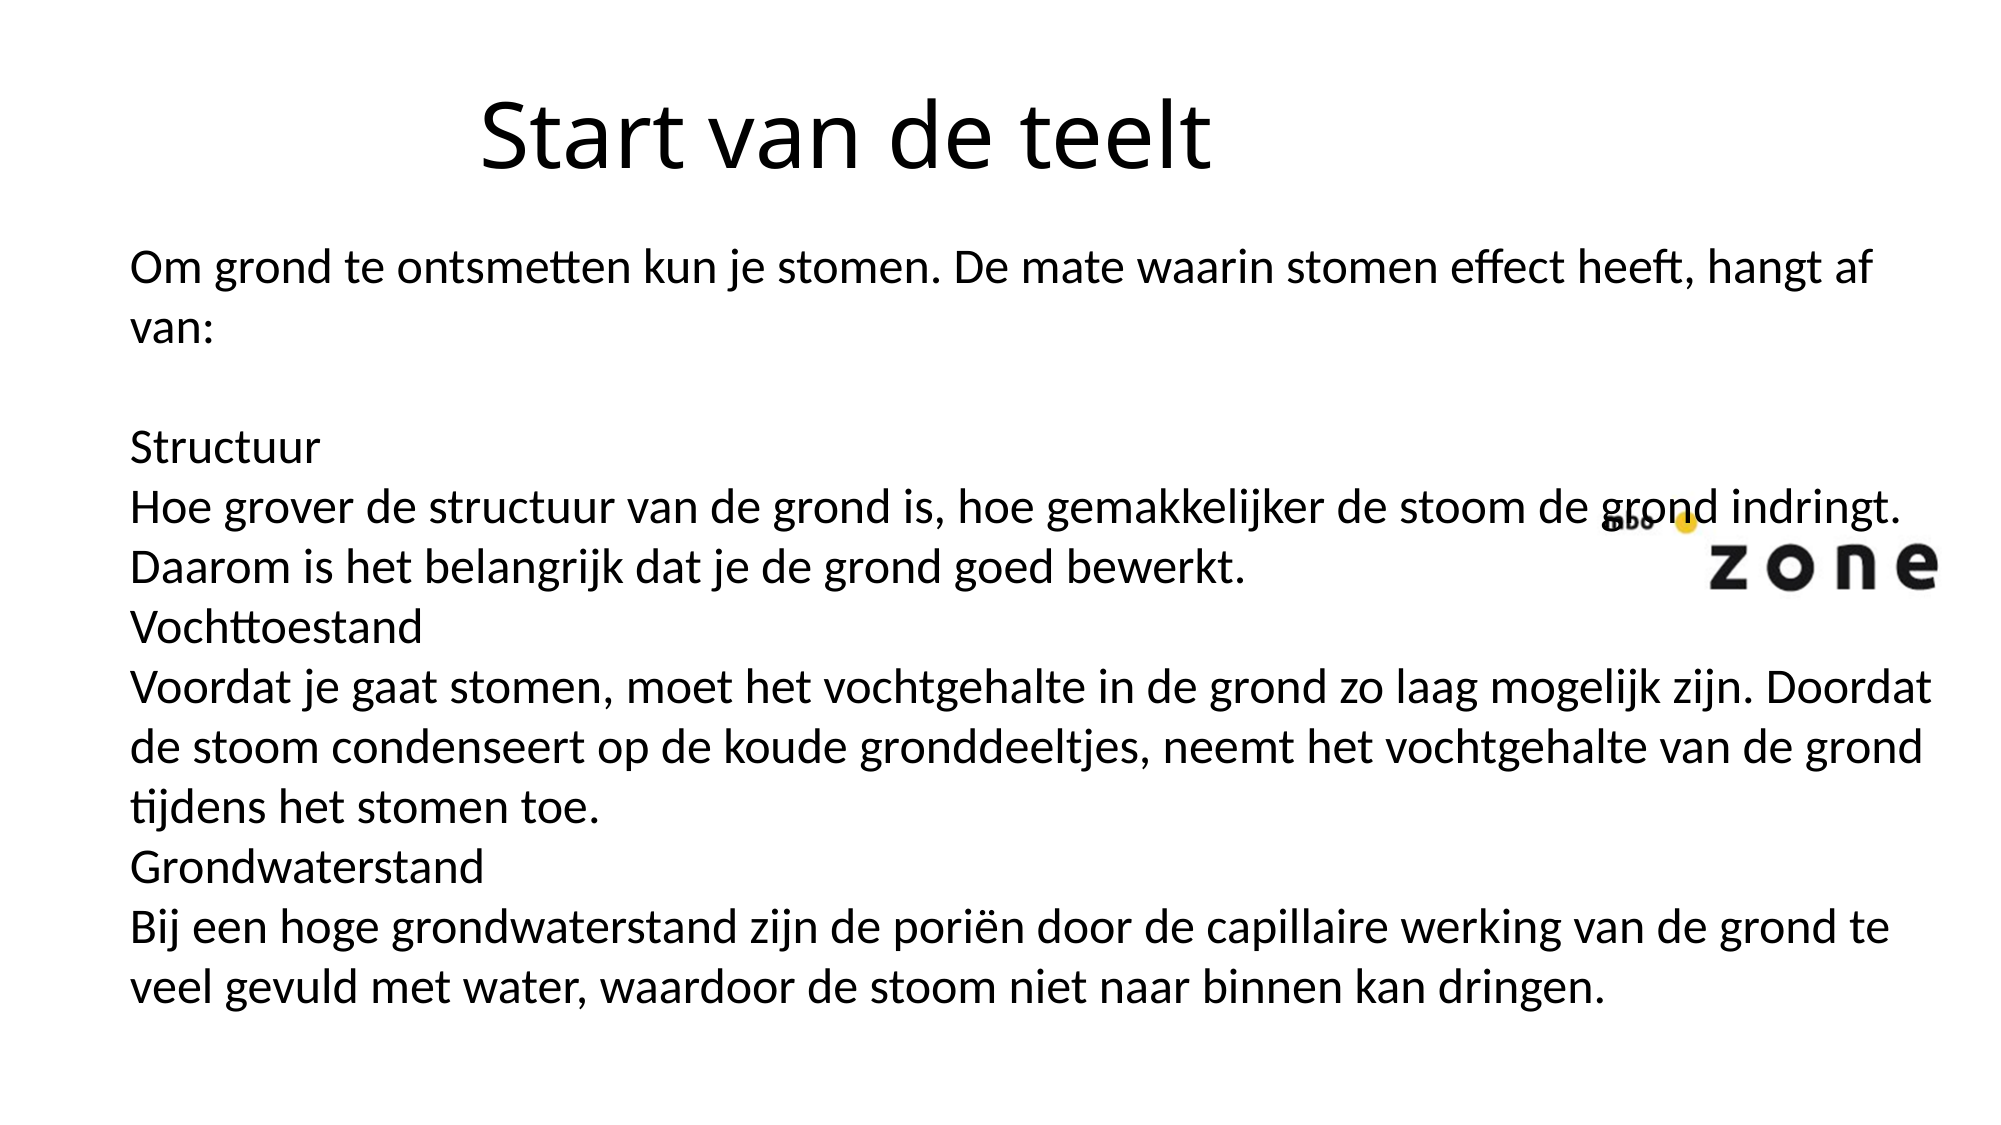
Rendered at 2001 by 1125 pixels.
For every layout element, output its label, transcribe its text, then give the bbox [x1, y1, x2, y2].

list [1581, 453, 1967, 631]
title Start van de teelt [464, 45, 1675, 226]
text_box Om grond te ontsmetten kun je stomen. De mate waarin stomen effect heeft, hangt af van: Structuur Hoe grover de structuur van de grond is, hoe gemakkelijker de stoom de grond indringt. Daarom is het belangrijk dat je de grond goed bewerkt. Vochttoestand Voordat je gaat stomen, moet het vochtgehalte in de grond zo laag mogelijk zijn. Doordat de stoom condenseert op de koude gronddeeltjes, neemt het vochtgehalte van de grond tijdens het stomen toe. Grondwaterstand Bij een hoge grondwaterstand zijn de poriën door de capillaire werking van de grond te veel gevuld met water, waardoor de stoom niet naar binnen kan dringen. [115, 226, 1967, 1022]
